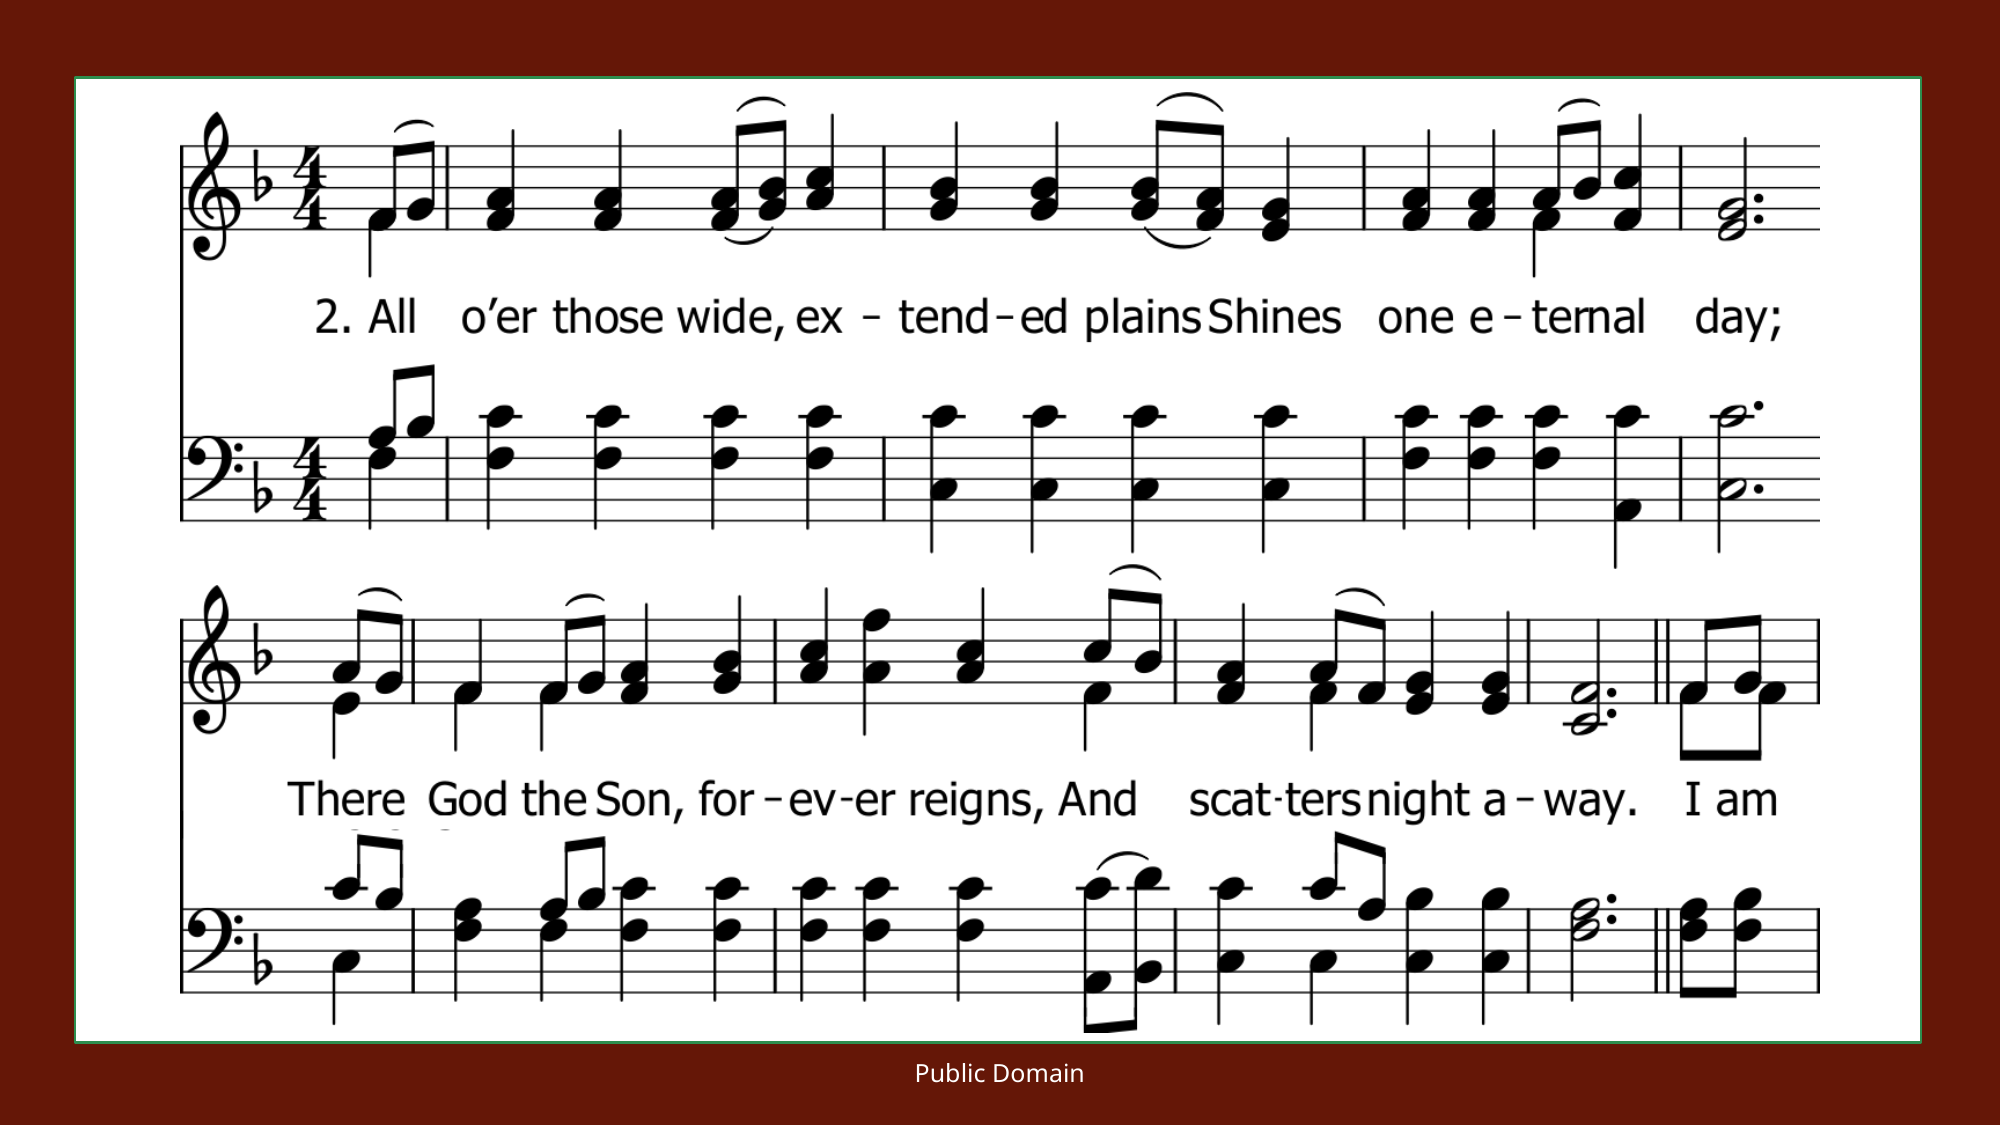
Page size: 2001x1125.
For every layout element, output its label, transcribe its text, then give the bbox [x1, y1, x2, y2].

text_box [74, 76, 1922, 1044]
footer Public Domain [662, 1045, 1338, 1103]
picture [180, 91, 1820, 1034]
